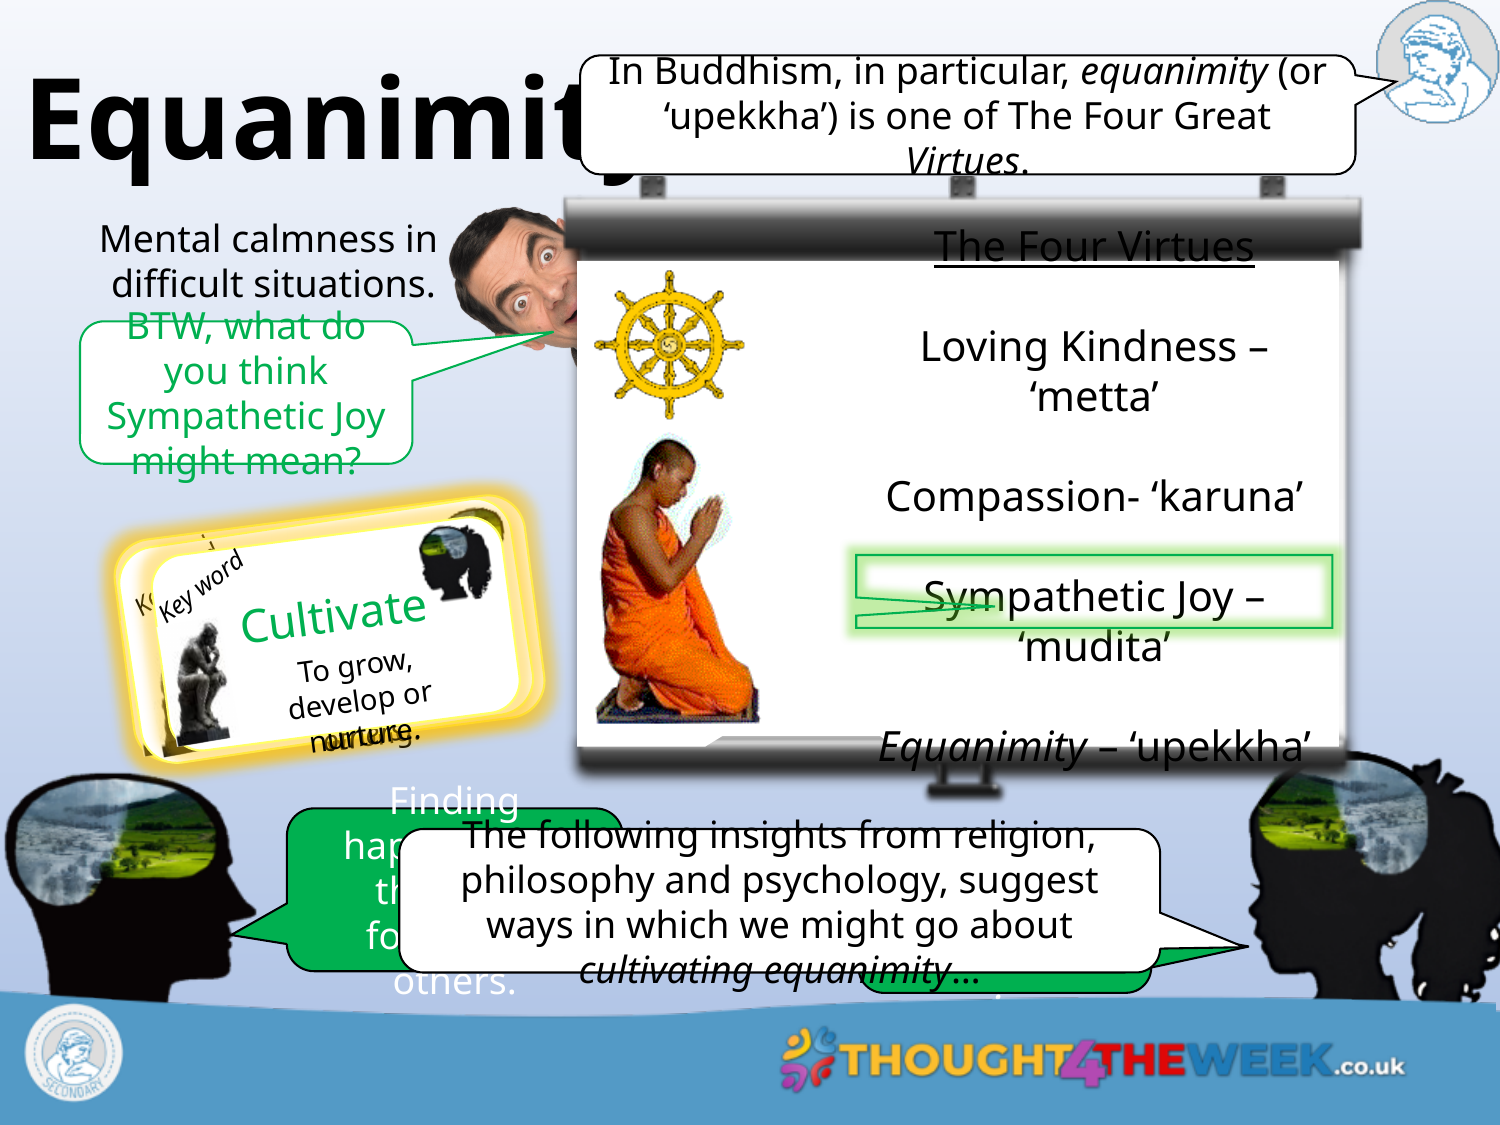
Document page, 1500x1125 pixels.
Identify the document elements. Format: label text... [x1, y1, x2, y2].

text_box Finding happiness in the good fortune of others. [269, 807, 623, 973]
picture [1375, 0, 1500, 125]
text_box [106, 492, 535, 756]
picture [0, 174, 1500, 1125]
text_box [125, 510, 513, 746]
text_box BTW, what do you think Sympathetic Joy might mean? [78, 320, 449, 465]
text_box Its opposite is jealousy or schadenfreude. [858, 950, 1191, 976]
picture [537, 555, 541, 579]
picture [505, 484, 527, 488]
text_box Equanimity [8, 30, 731, 190]
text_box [82, 488, 537, 756]
text_box In Buddhism, in particular, equanimity (or ‘upekkha’) is one of The Four Great Virtues. [579, 54, 1375, 176]
text_box The following insights from religion, philosophy and psychology, suggest ways in which we might go about cultivating equanimity… [398, 827, 1191, 974]
text_box Mental calmness in difficult situations. [44, 207, 449, 313]
